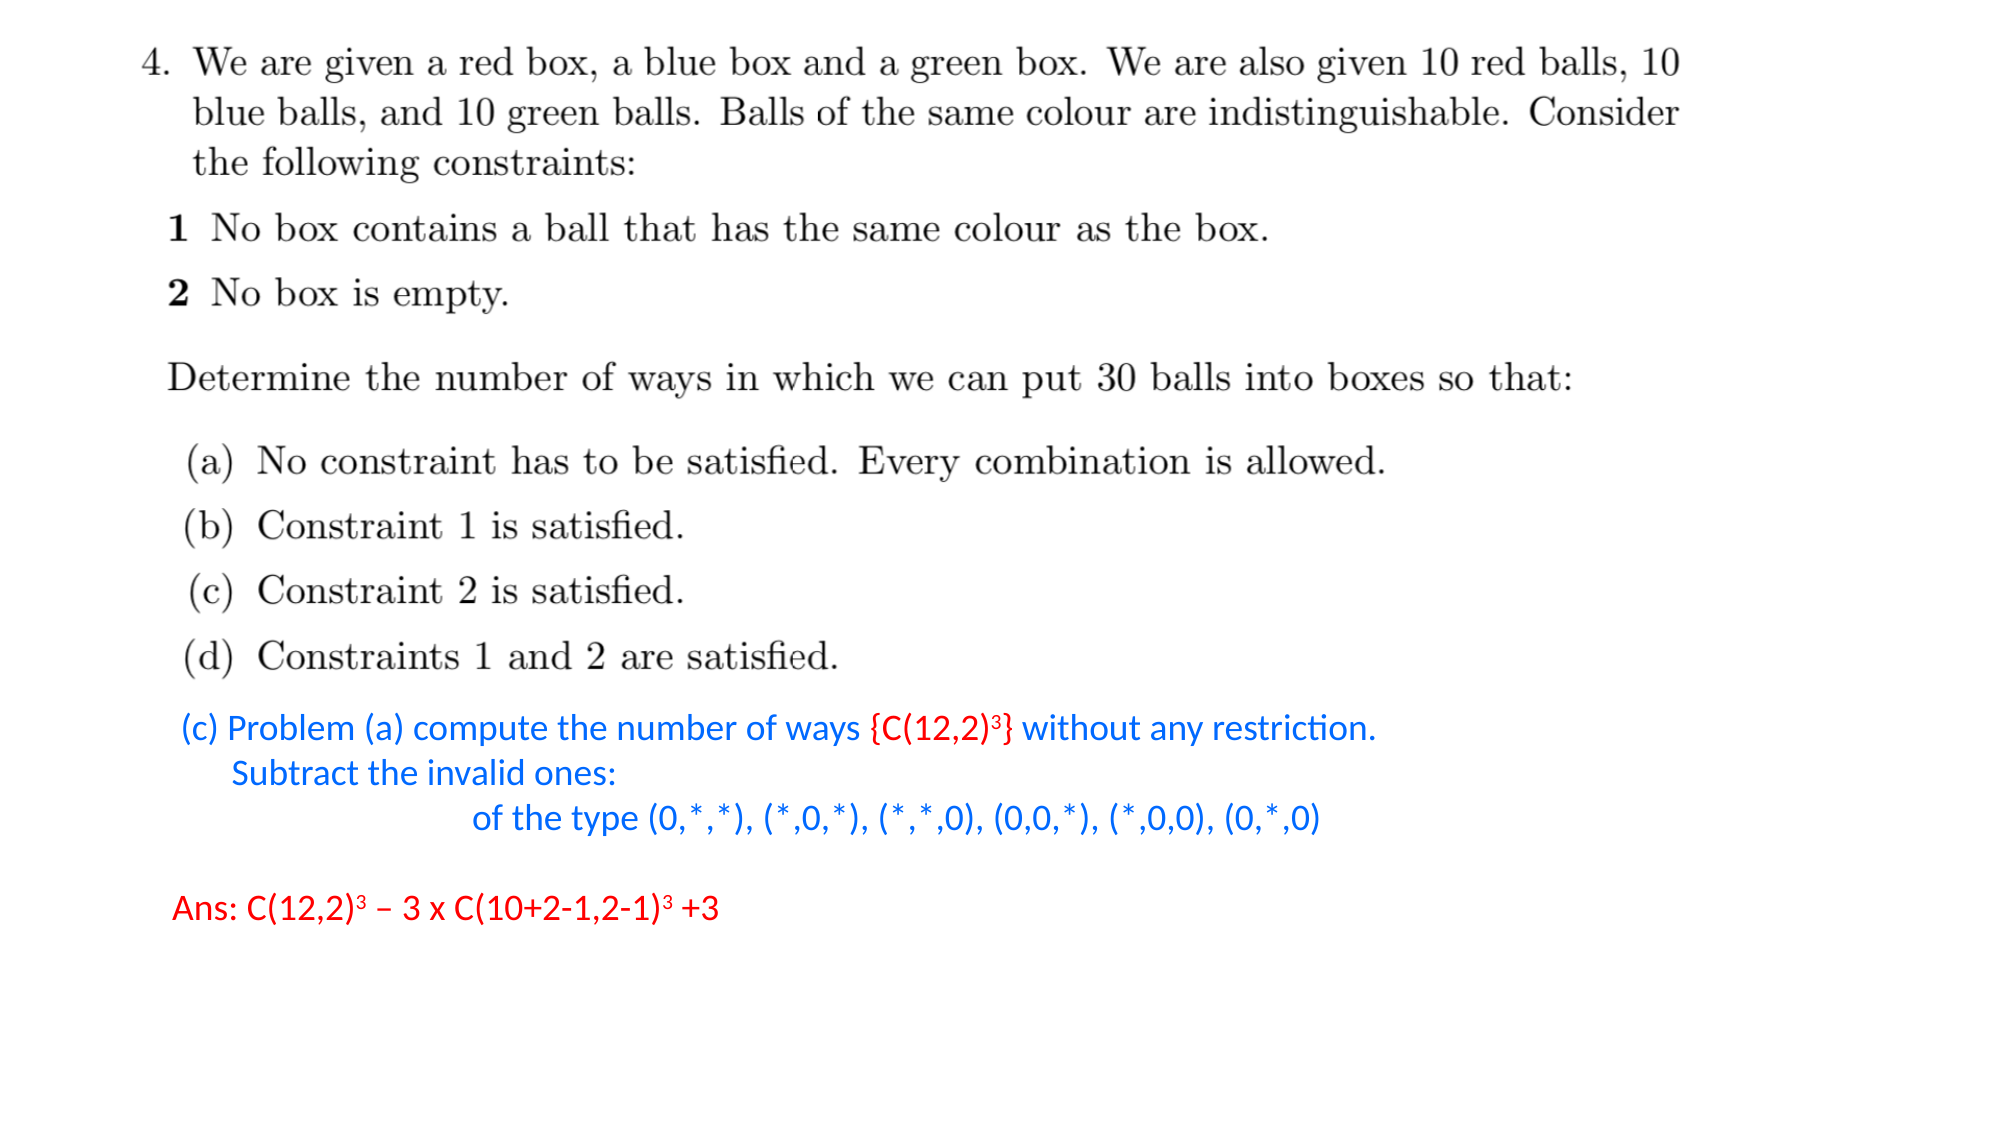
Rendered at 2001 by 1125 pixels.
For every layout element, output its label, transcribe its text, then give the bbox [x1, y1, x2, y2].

picture [157, 199, 1614, 696]
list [126, 31, 1712, 200]
text_box (c) Problem (a) compute the number of ways {C(12,2)3} without any restriction. Subtract the invalid ones: of the type (0,*,*), (*,0,*), (*,*,0), (0,0,*), (*,0,0), (0,*,0) Ans: C(12,2)3 – 3 x C(10+2-1,2-1)3 +3 [157, 695, 1711, 981]
